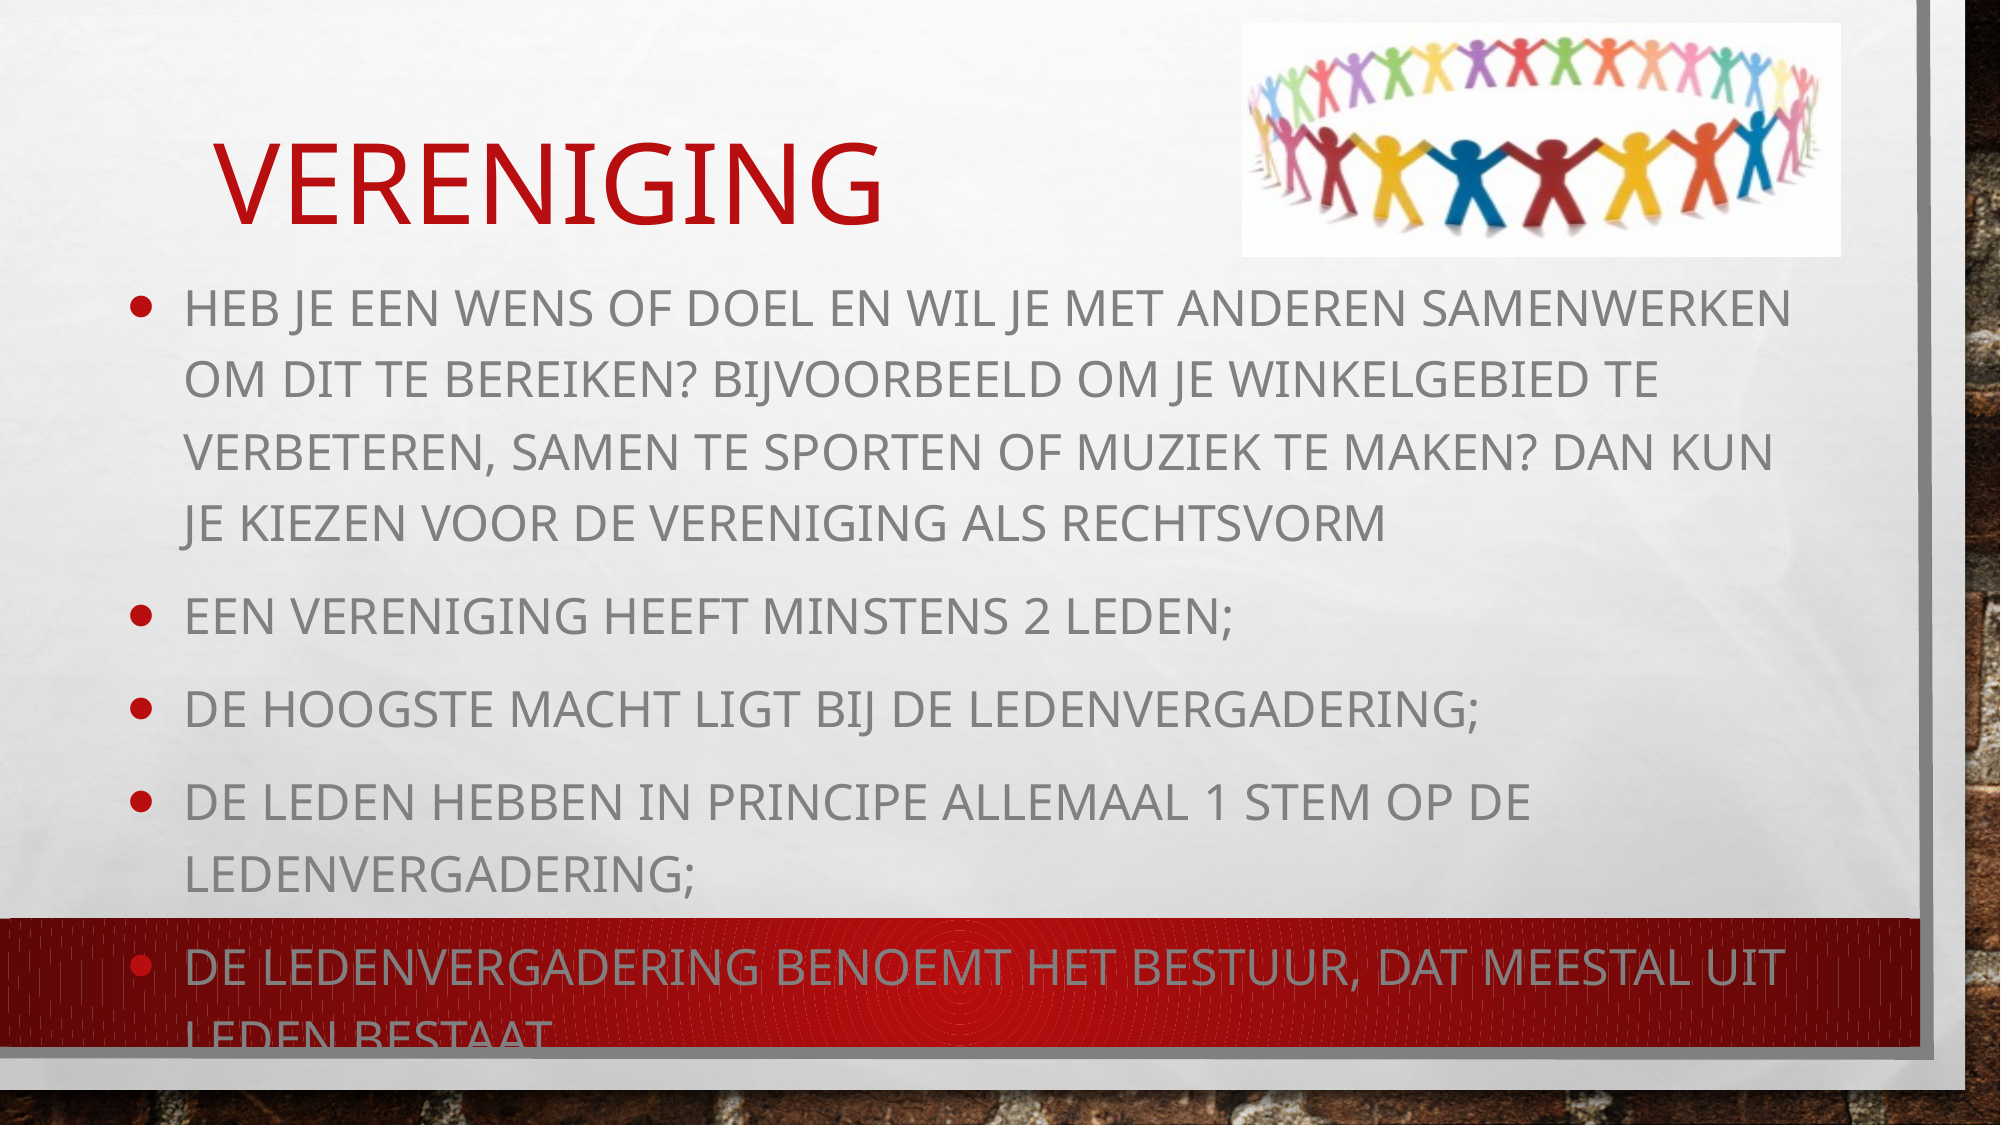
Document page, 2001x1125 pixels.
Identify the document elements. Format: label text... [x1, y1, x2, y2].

picture [0, 0, 2000, 1125]
list Heb je een wens of doel en wil je met anderen samenwerken om dit te bereiken? Bijvoorbeeld om je winkelgebied te verbeteren, samen te sporten of muziek te maken? Dan kun je kiezen voor de vereniging als rechtsvorm Een vereniging heeft minstens 2 leden; De hoogste macht ligt bij de ledenvergadering; De leden hebben in principe allemaal 1 stem op de ledenvergadering; De ledenvergadering benoemt het bestuur, dat meestal uit leden bestaat. [112, 256, 1818, 906]
title vereniging [112, 112, 989, 256]
picture [1242, 22, 1841, 257]
